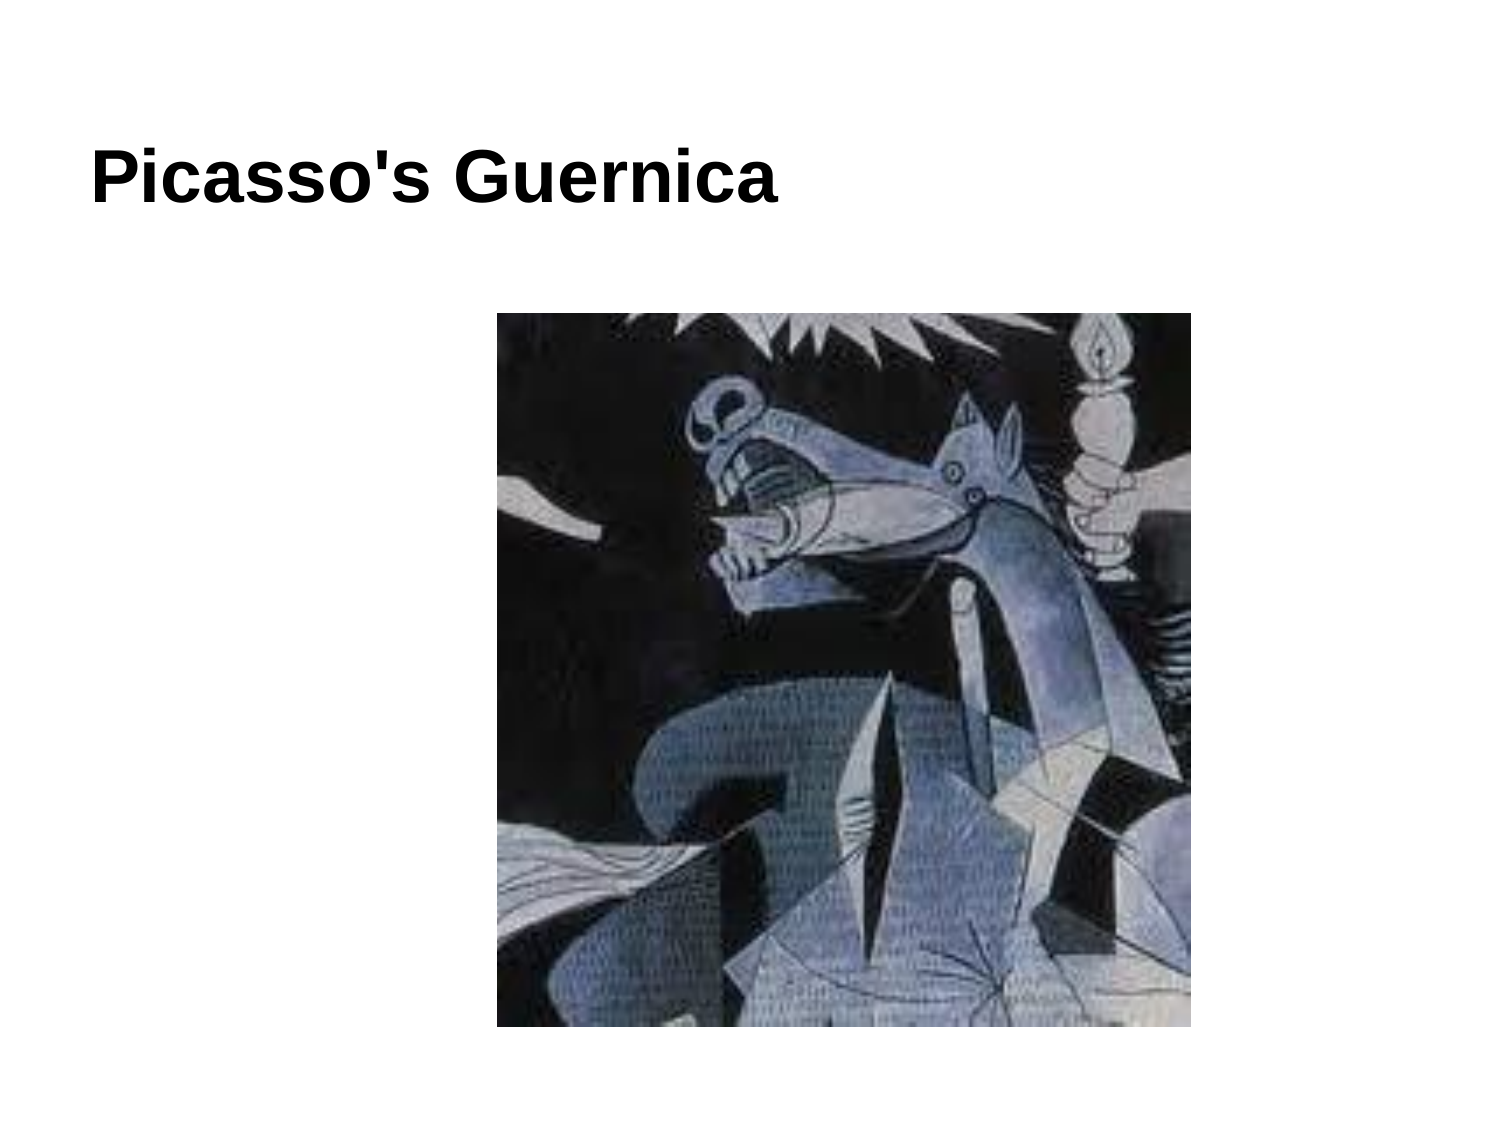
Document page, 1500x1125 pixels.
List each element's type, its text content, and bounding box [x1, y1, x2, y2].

picture [496, 313, 1191, 1027]
title Picasso's Guernica [75, 45, 1425, 233]
